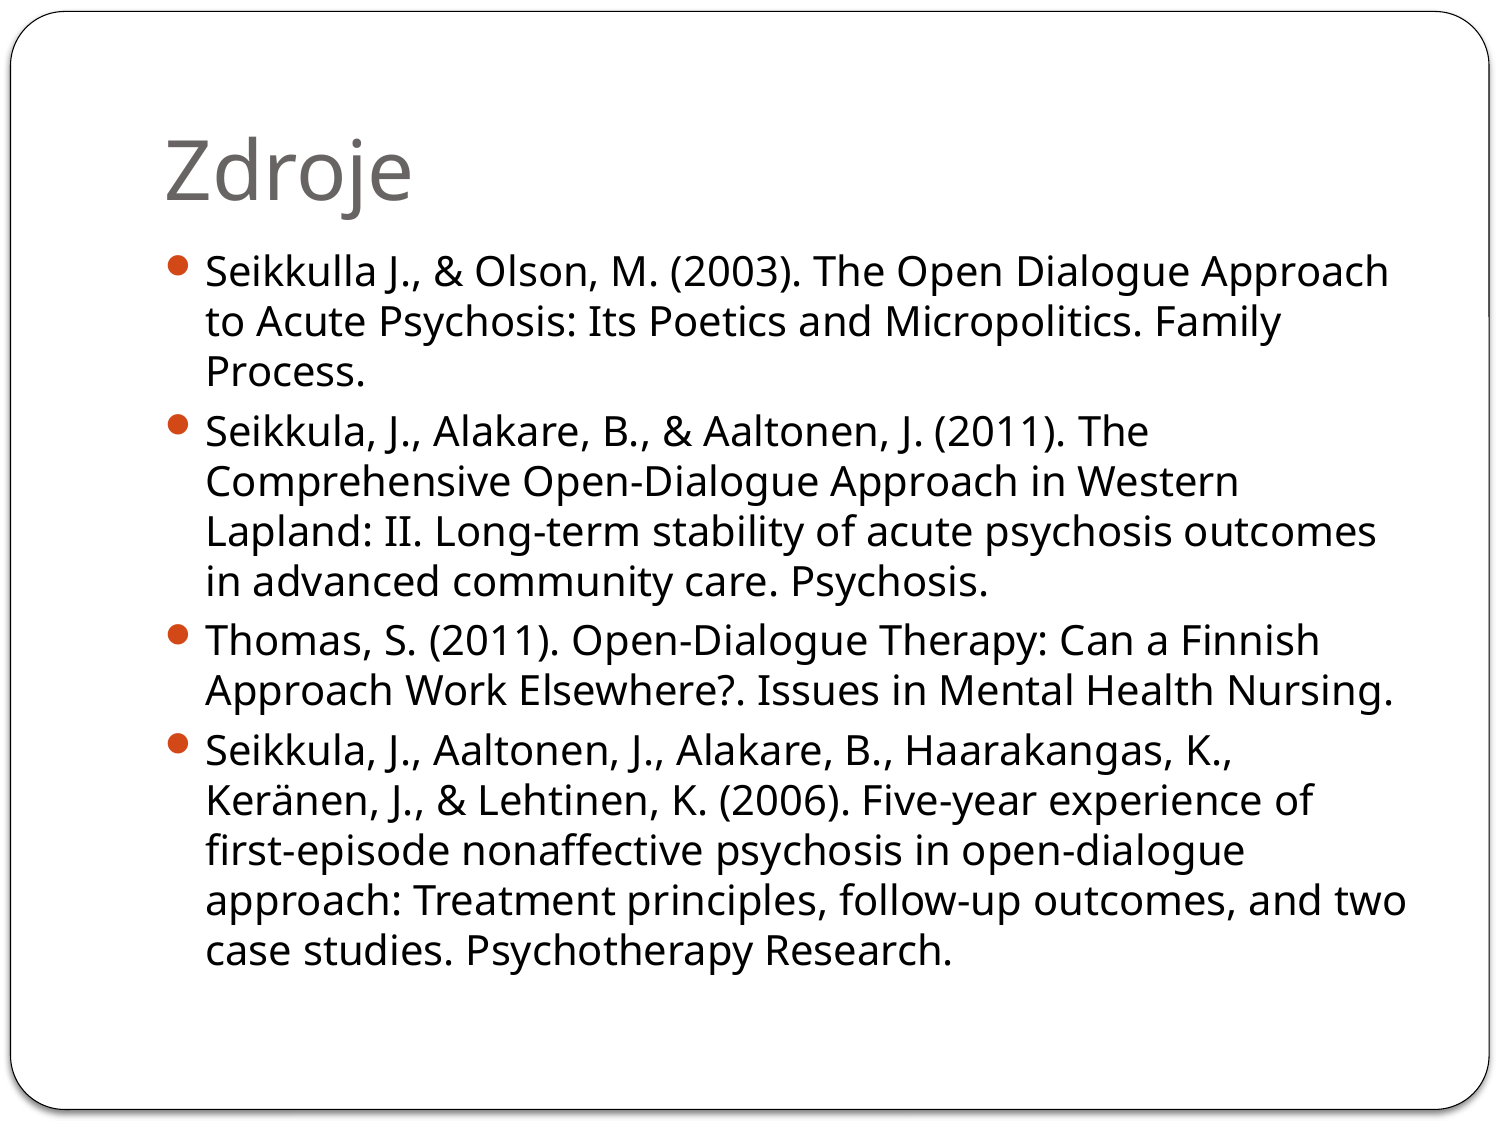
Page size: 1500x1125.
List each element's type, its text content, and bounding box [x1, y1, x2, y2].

list Seikkulla J., & Olson, M. (2003). The Open Dialogue Approach to Acute Psychosis: Its Poetics and Micropolitics. Family Process. Seikkula, J., Alakare, B., & Aaltonen, J. (2011). The Comprehensive Open-Dialogue Approach in Western Lapland: II. Long-term stability of acute psychosis outcomes in advanced community care. Psychosis. Thomas, S. (2011). Open-Dialogue Therapy: Can a Finnish Approach Work Elsewhere?. Issues in Mental Health Nursing. Seikkula, J., Aaltonen, J., Alakare, B., Haarakangas, K., Keränen, J., & Lehtinen, K. (2006). Five-year experience of first-episode nonaffective psychosis in open-dialogue approach: Treatment principles, follow-up outcomes, and two case studies. Psychotherapy Research. [150, 237, 1425, 988]
title Zdroje [150, 45, 1425, 233]
